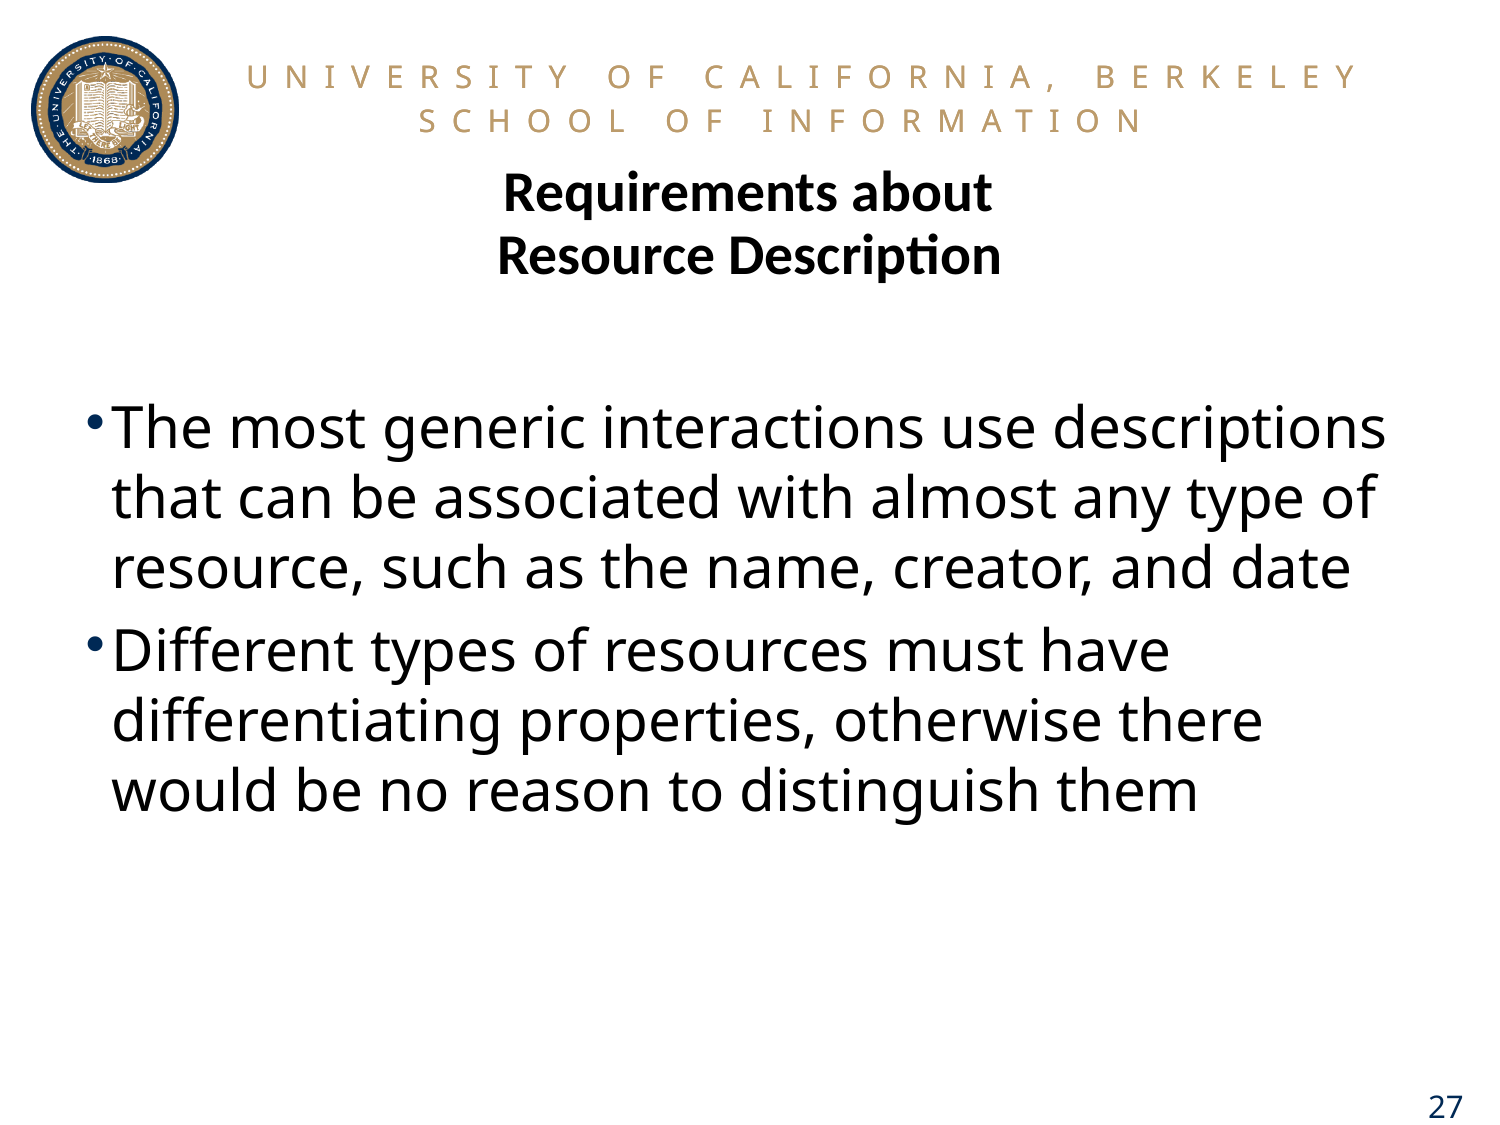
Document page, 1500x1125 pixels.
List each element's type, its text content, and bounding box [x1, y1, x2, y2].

text_box SCHOOL OF INFORMATION [412, 105, 1147, 140]
picture [31, 36, 179, 184]
text_box The most generic interactions use descriptions that can be associated with almost any type of resource, such as the name, creator, and date Different types of resources must have differentiating properties, otherwise there would be no reason to distinguish them [75, 242, 1400, 828]
title Requirements about Resource Description [75, 99, 1425, 296]
text_box UNIVERSITY OF CALIFORNIA, BERKELEY [240, 61, 1361, 97]
text_box 27 [1438, 1081, 1454, 1119]
